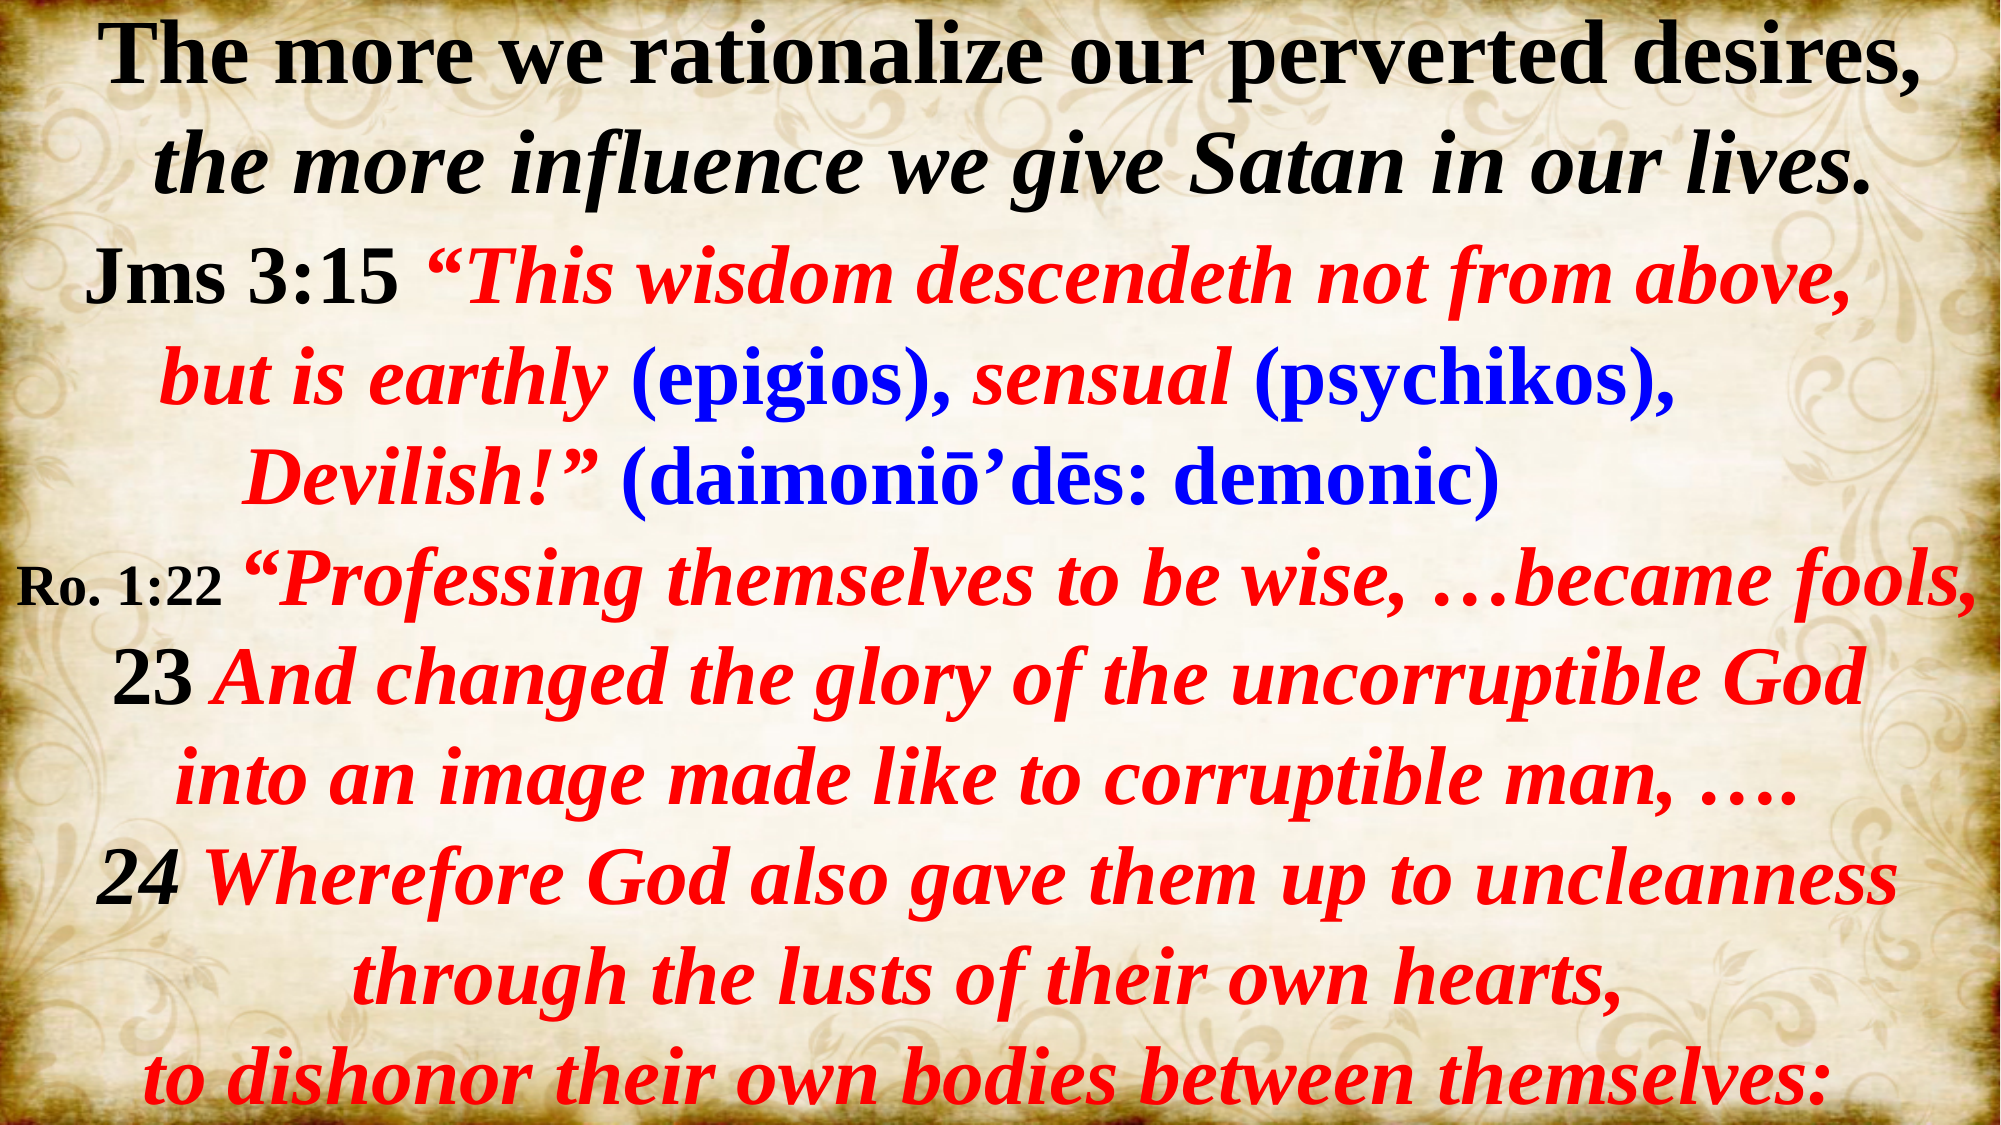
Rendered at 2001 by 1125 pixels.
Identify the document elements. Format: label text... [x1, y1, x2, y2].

text_box The more we rationalize our perverted desires, the more influence we give Satan in our lives. Jms 3:15 “This wisdom descendeth not from above, but is earthly (epigios), sensual (psychikos), Devilish!” (daimoniō’dēs: demonic) Ro. 1:22 “Professing themselves to be wise, …became fools, 23 And changed the glory of the uncorruptible God into an image made like to corruptible man, …. 24 Wherefore God also gave them up to uncleanness through the lusts of their own hearts, to dishonor their own bodies between themselves: [0, 0, 2000, 1125]
